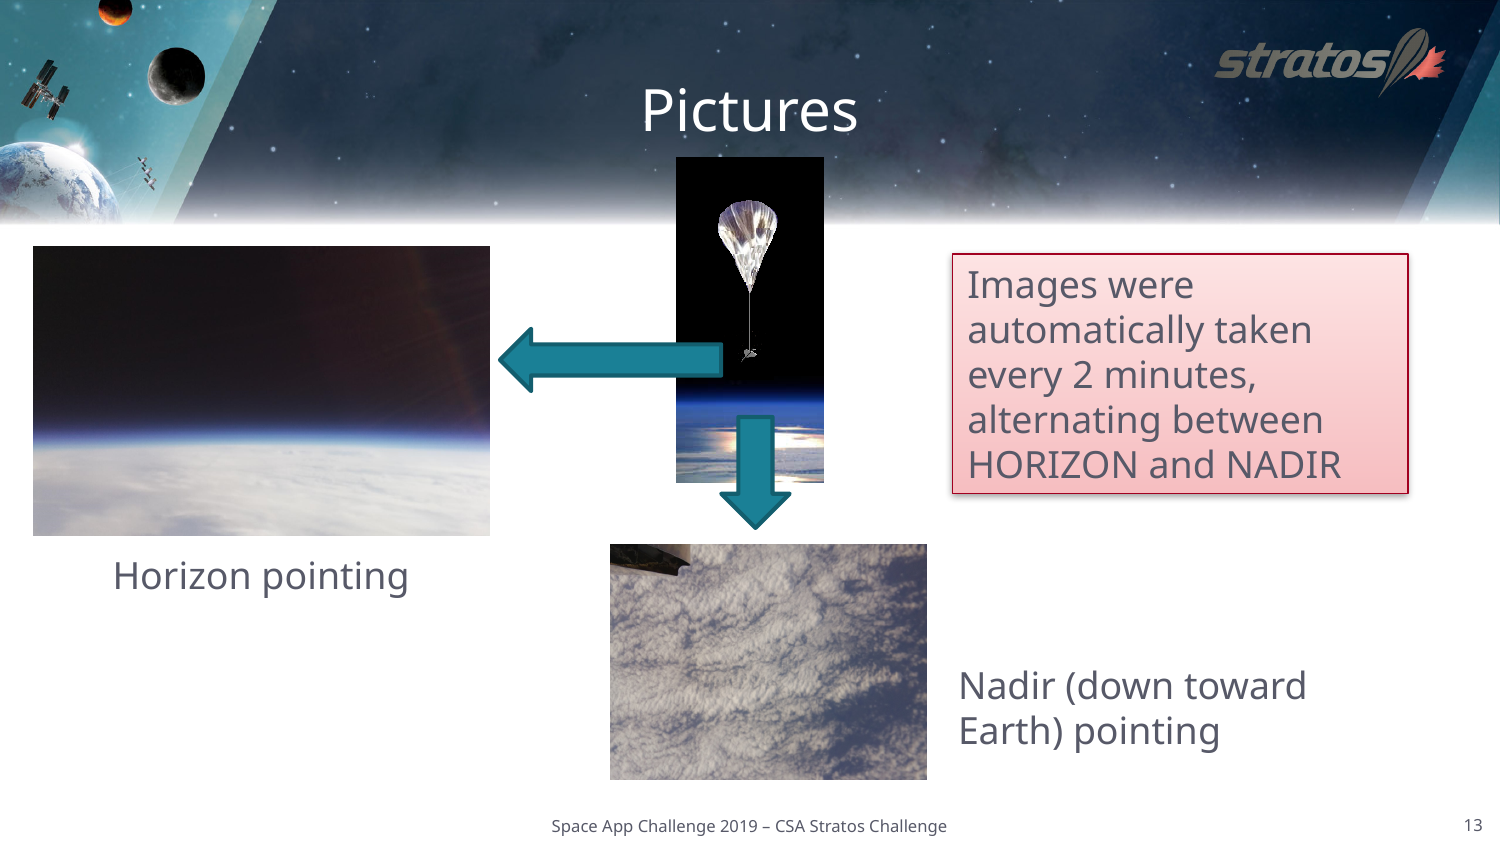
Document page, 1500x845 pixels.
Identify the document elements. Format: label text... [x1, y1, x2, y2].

text_box Nadir (down toward Earth) pointing [943, 654, 1374, 760]
text_box [719, 490, 792, 530]
text_box [497, 326, 671, 394]
text_box Images were automatically taken every 2 minutes, alternating between HORIZON and NADIR [952, 253, 1409, 494]
footer Space App Challenge 2019 – CSA Stratos Challenge [156, 810, 1344, 843]
picture [0, 156, 1500, 844]
title Pictures [0, 0, 1500, 218]
text_box Horizon pointing [97, 544, 425, 605]
slide_number 13 [1422, 810, 1498, 843]
